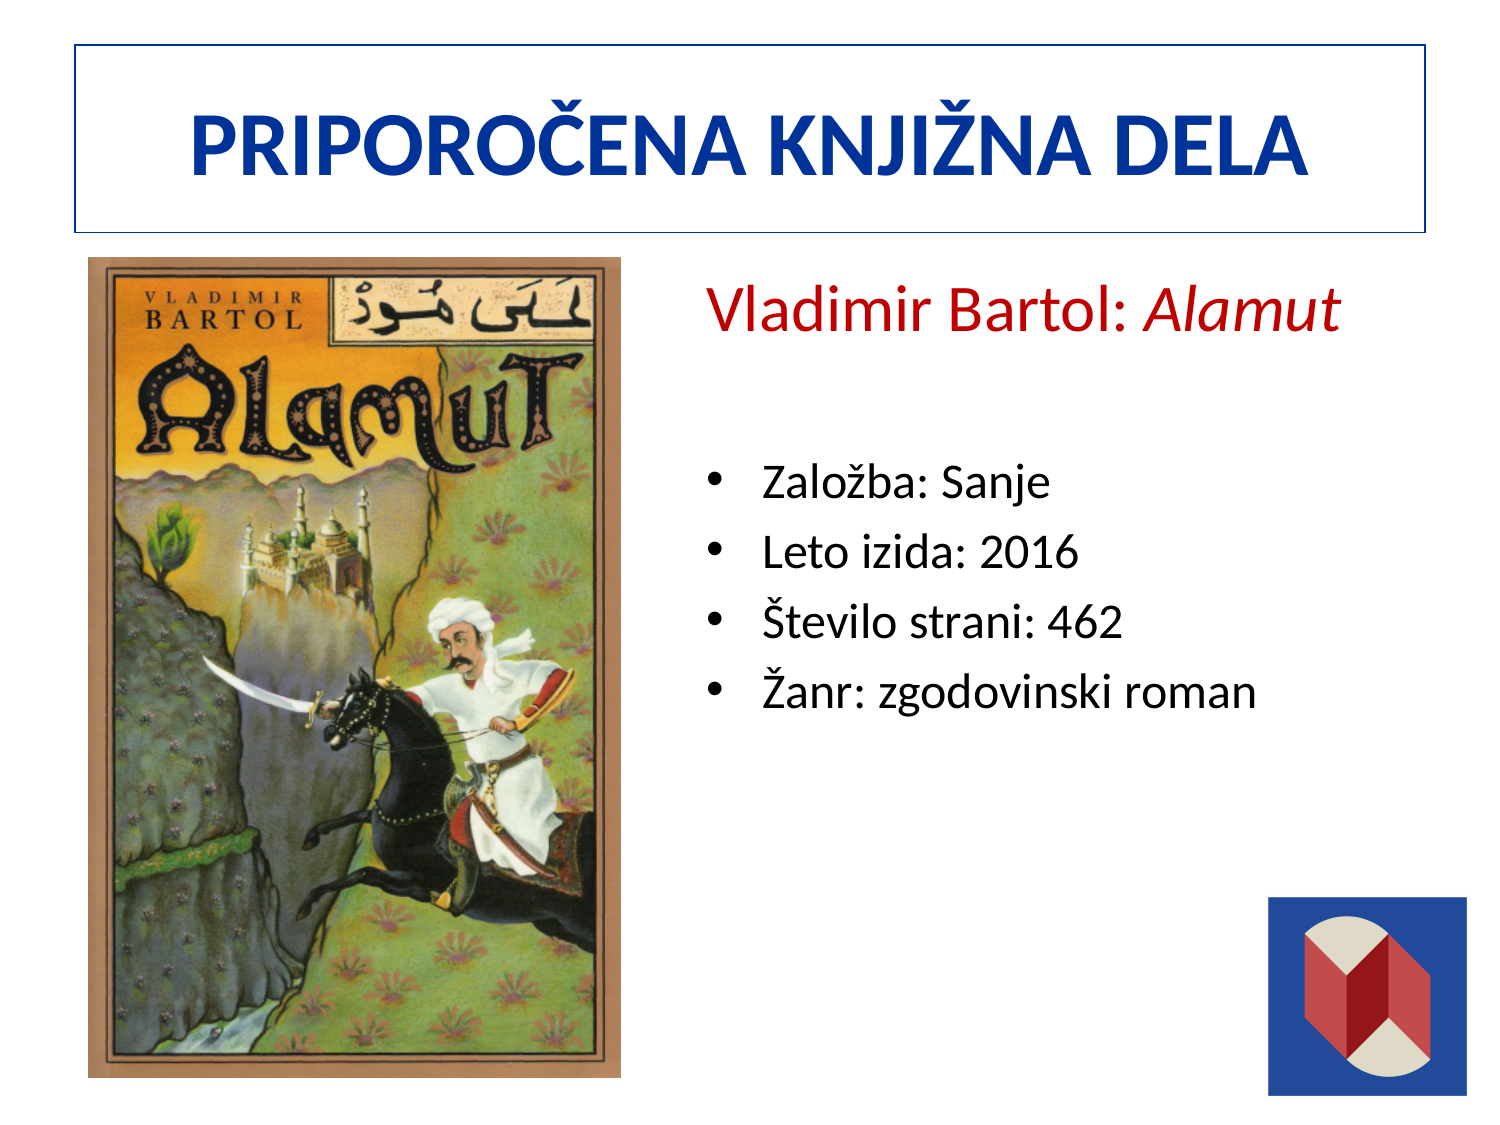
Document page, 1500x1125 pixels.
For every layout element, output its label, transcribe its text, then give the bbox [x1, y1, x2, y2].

picture [1264, 892, 1471, 1100]
list Vladimir Bartol: Alamut Založba: Sanje Leto izida: 2016 Število strani: 462 Žanr: zgodovinski roman [690, 257, 1389, 1078]
title PRIPOROČENA KNJIŽNA DELA [74, 44, 1426, 233]
picture [88, 257, 621, 1078]
